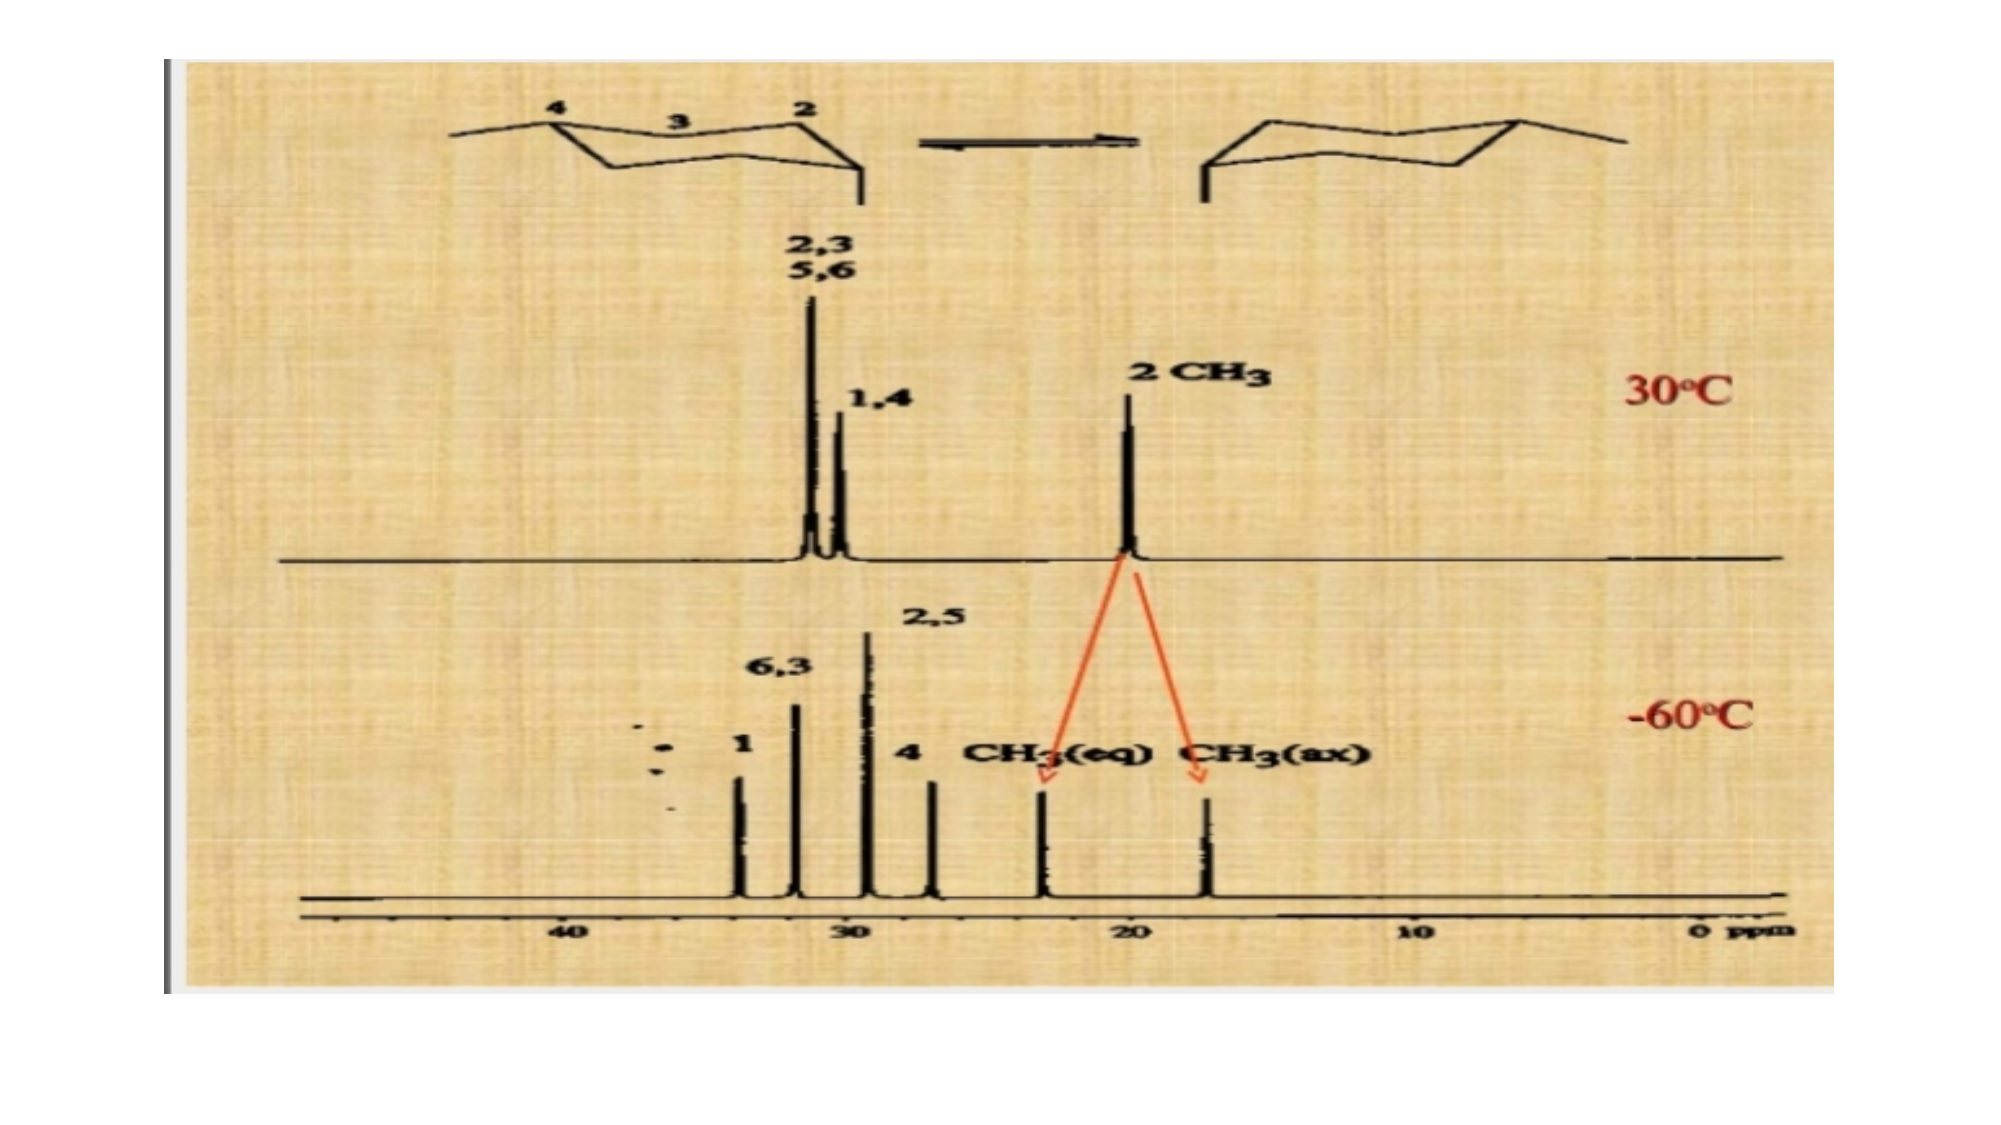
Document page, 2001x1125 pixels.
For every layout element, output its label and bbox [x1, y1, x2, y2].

list [164, 59, 1834, 994]
